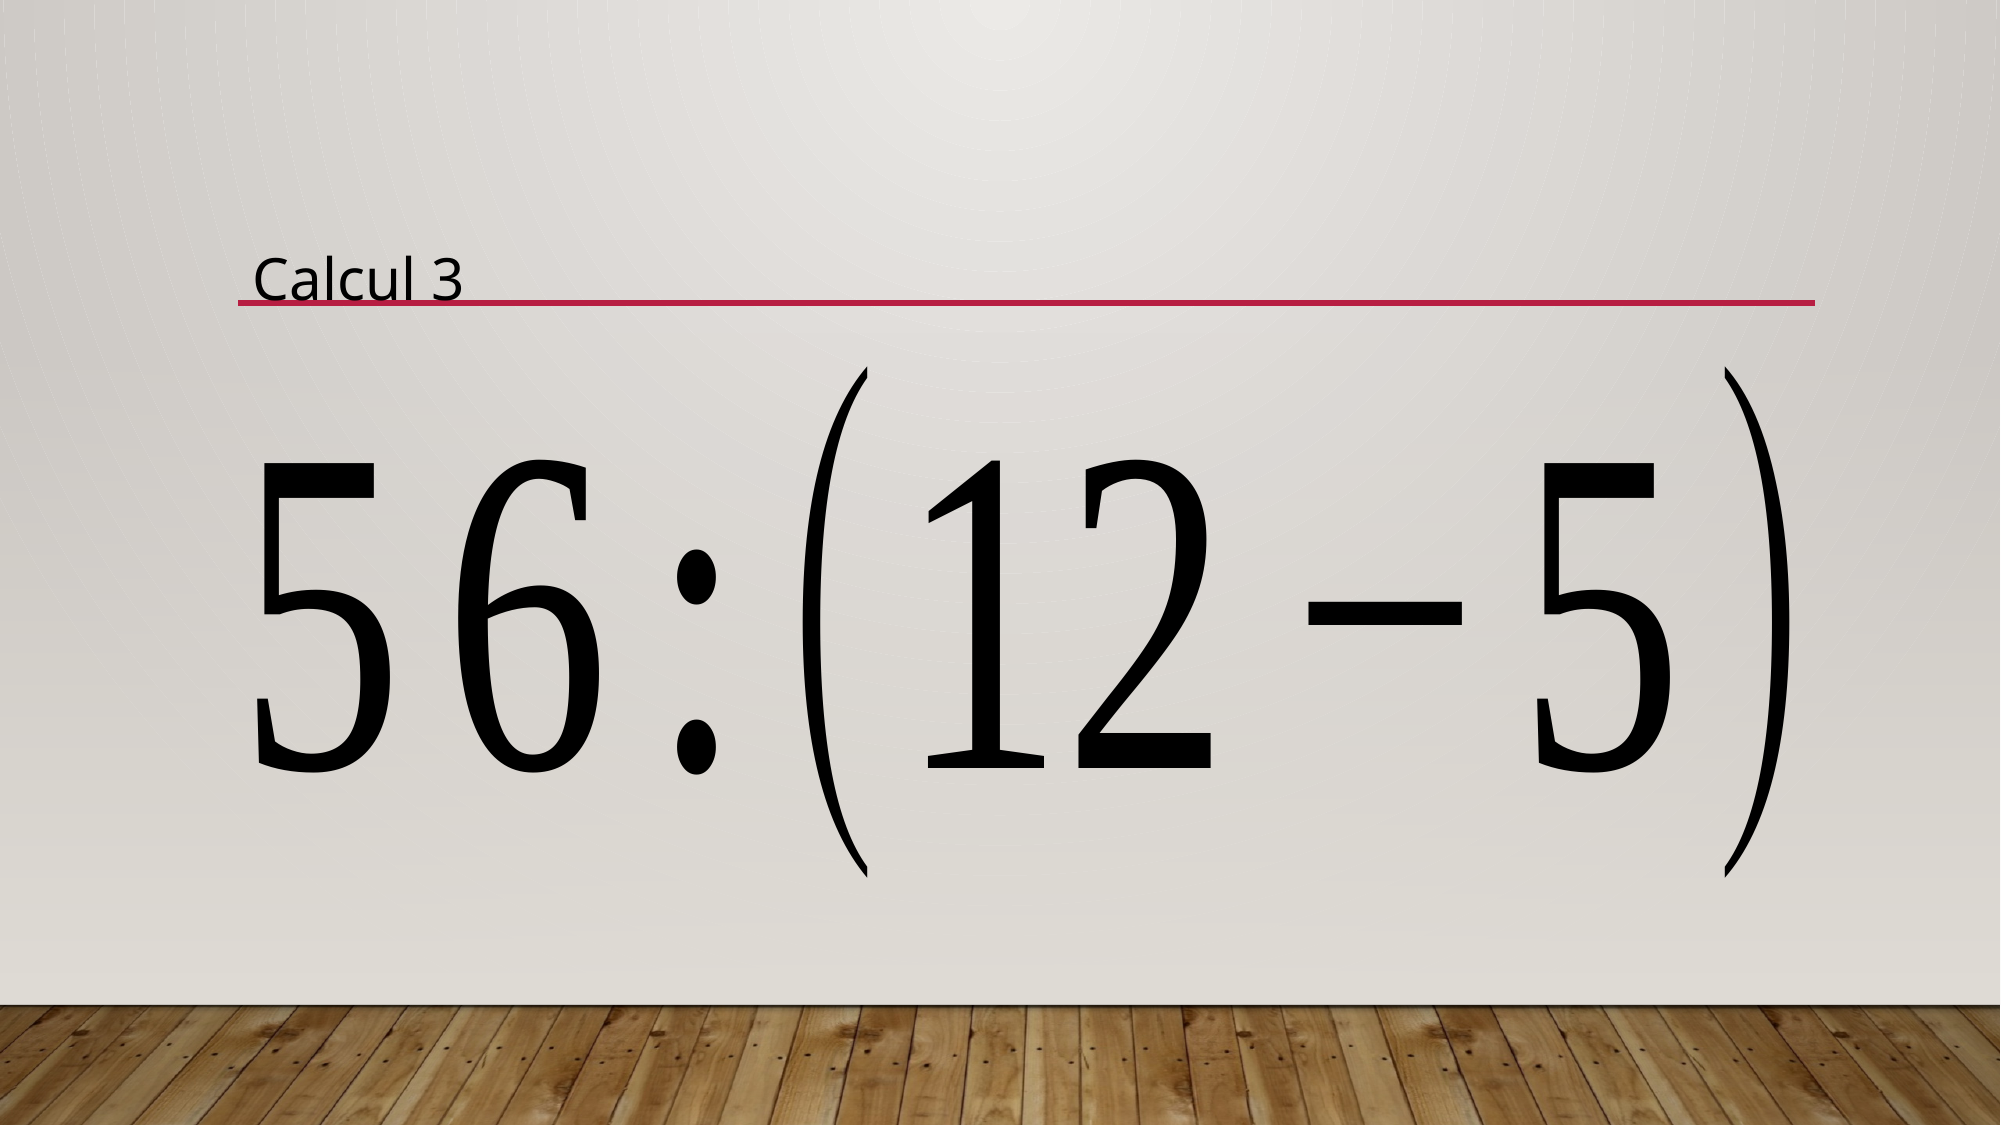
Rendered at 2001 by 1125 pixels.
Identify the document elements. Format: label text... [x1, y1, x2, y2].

picture [0, 1005, 2000, 1125]
text_box Calcul 3 [238, 234, 602, 320]
